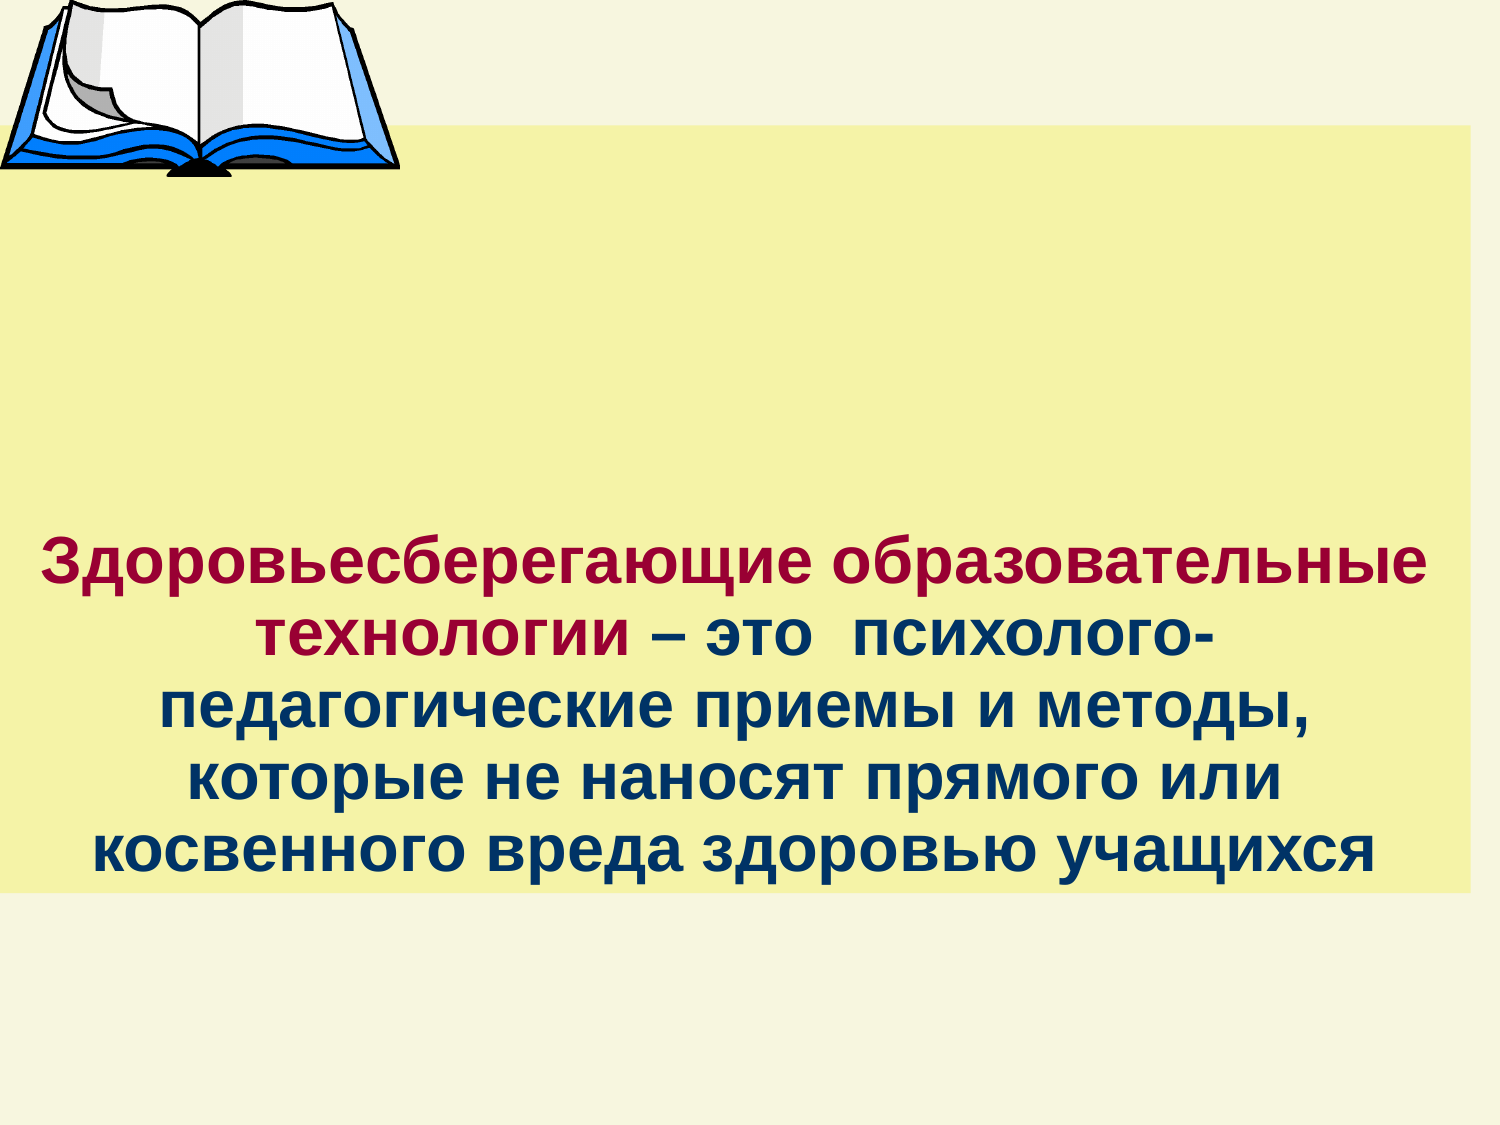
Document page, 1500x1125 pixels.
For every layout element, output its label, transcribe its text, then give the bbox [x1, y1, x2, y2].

title Здоровьесберегающие образовательные технологии – это психолого-педагогические приемы и методы, которые не наносят прямого или косвенного вреда здоровью учащихся [0, 125, 1471, 894]
picture [0, 0, 401, 177]
